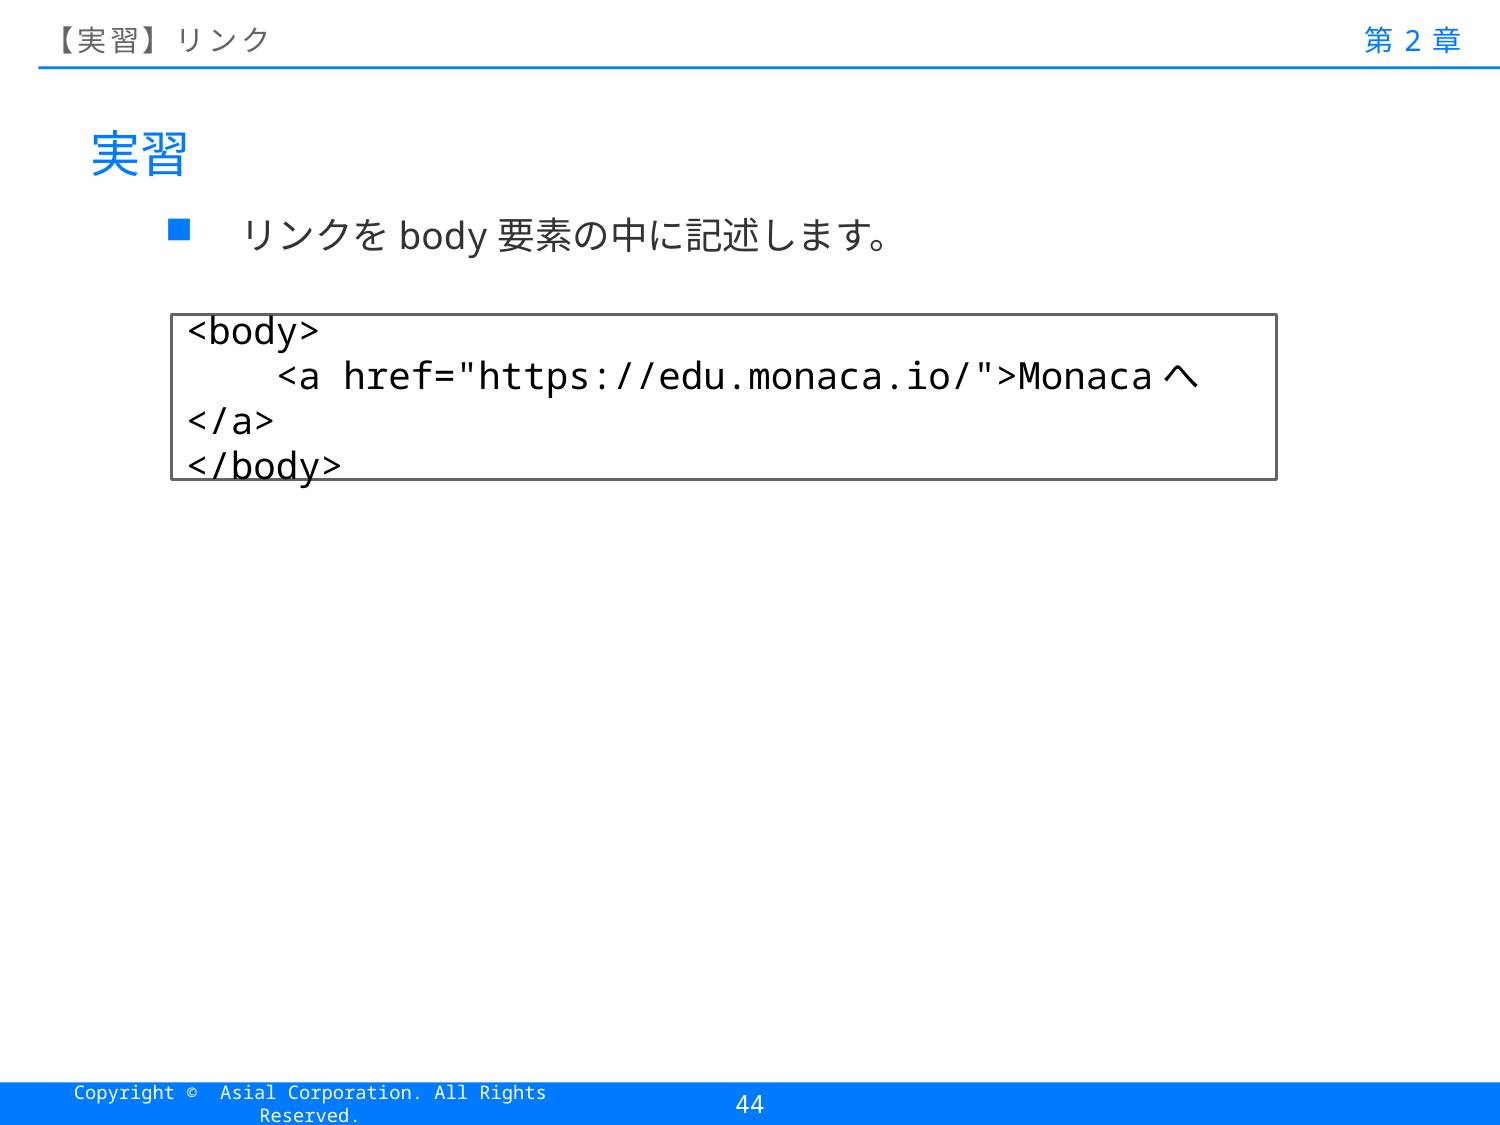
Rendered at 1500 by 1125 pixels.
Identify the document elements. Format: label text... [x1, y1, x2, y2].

list 実習 リンクをbody要素の中に記述します。 [75, 84, 1425, 988]
title 【実習】リンク [29, 7, 702, 72]
slide_number 44 [581, 1075, 919, 1125]
list 第2章 [702, 7, 1477, 72]
text_box <body> <a href="https://edu.monaca.io/">Monacaへ</a> </body> [169, 312, 1279, 482]
